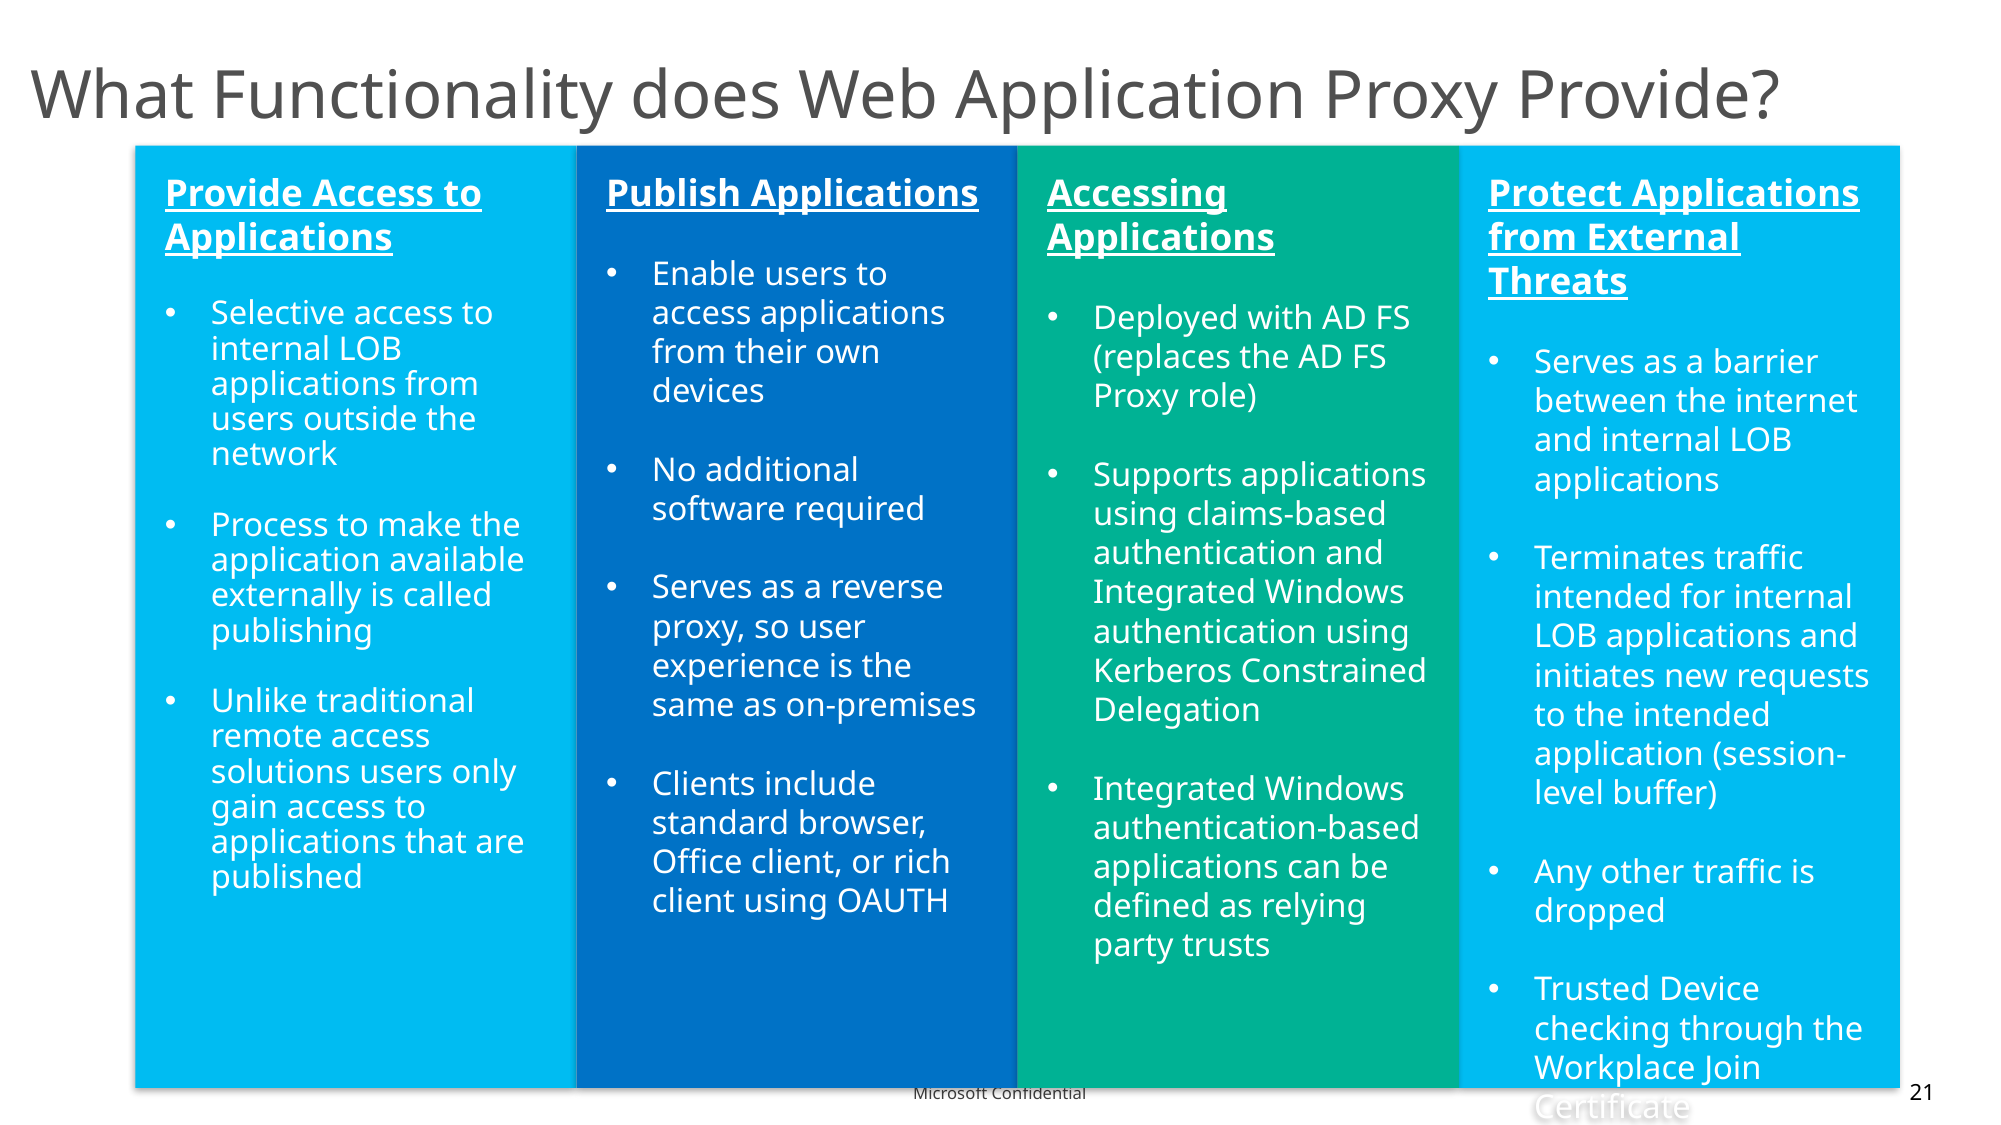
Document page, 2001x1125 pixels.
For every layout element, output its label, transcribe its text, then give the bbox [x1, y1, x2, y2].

text_box Publish Applications Enable users to access applications from their own devices No additional software required Serves as a reverse proxy, so user experience is the same as on-premises Clients include standard browser, Office client, or rich client using OAUTH [576, 145, 1016, 1089]
text_box Accessing Applications Deployed with AD FS (replaces the AD FS Proxy role) Supports applications using claims-based authentication and Integrated Windows authentication using Kerberos Constrained Delegation Integrated Windows authentication-based applications can be defined as relying party trusts [1017, 145, 1460, 1089]
text_box Protect Applications from External Threats Serves as a barrier between the internet and internal LOB applications Terminates traffic intended for internal LOB applications and initiates new requests to the intended application (session-level buffer) Any other traffic is dropped Trusted Device checking through the Workplace Join Certificate [1461, 145, 1901, 1089]
text_box Provide Access to Applications Selective access to internal LOB applications from users outside the network Process to make the application available externally is called publishing Unlike traditional remote access solutions users only gain access to applications that are published [135, 145, 575, 1089]
slide_number 21 [1483, 1056, 1950, 1116]
title What Functionality does Web Application Proxy Provide? [0, 29, 1800, 217]
